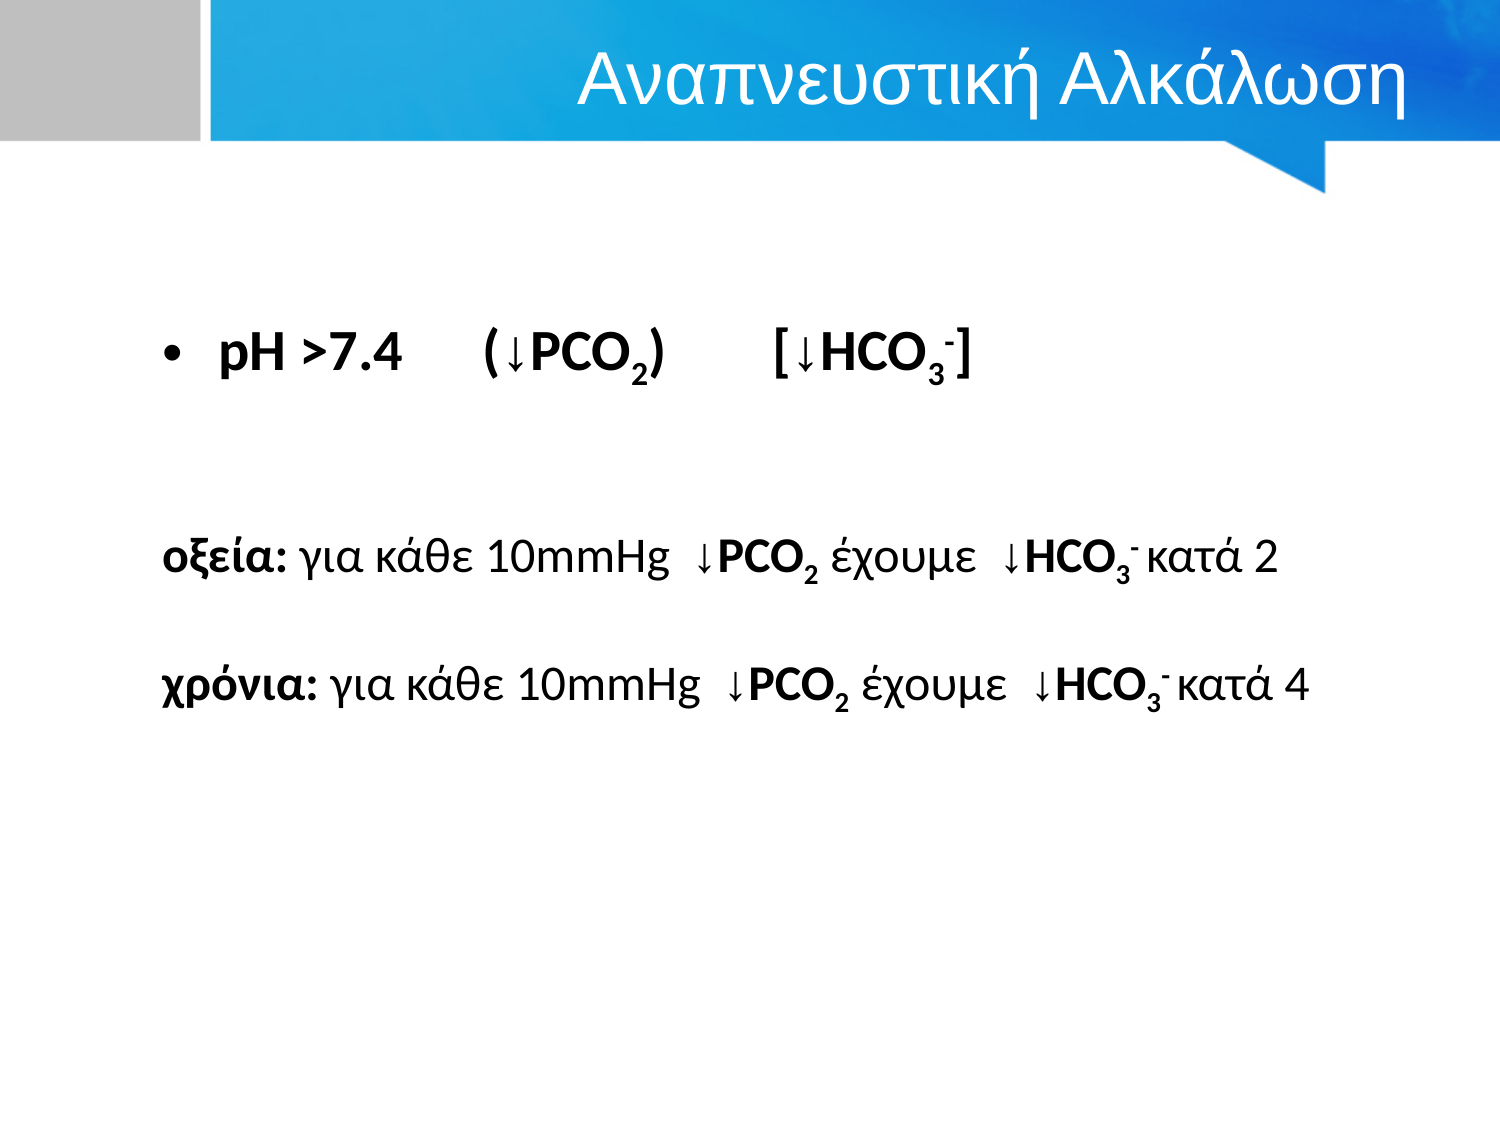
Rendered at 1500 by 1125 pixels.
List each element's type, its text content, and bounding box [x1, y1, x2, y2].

title Αναπνευστική Αλκάλωση [74, 30, 1426, 127]
text_box pH >7.4 (↓PCO2) [↓ΗCO3-] οξεία: για κάθε 10mmHg ↓PCO2 έχουμε ↓ΗCO3- κατά 2 χρόνια: για κάθε 10mmHg ↓PCO2 έχουμε ↓ΗCO3- κατά 4 [147, 305, 1390, 991]
picture [0, 0, 1500, 1125]
